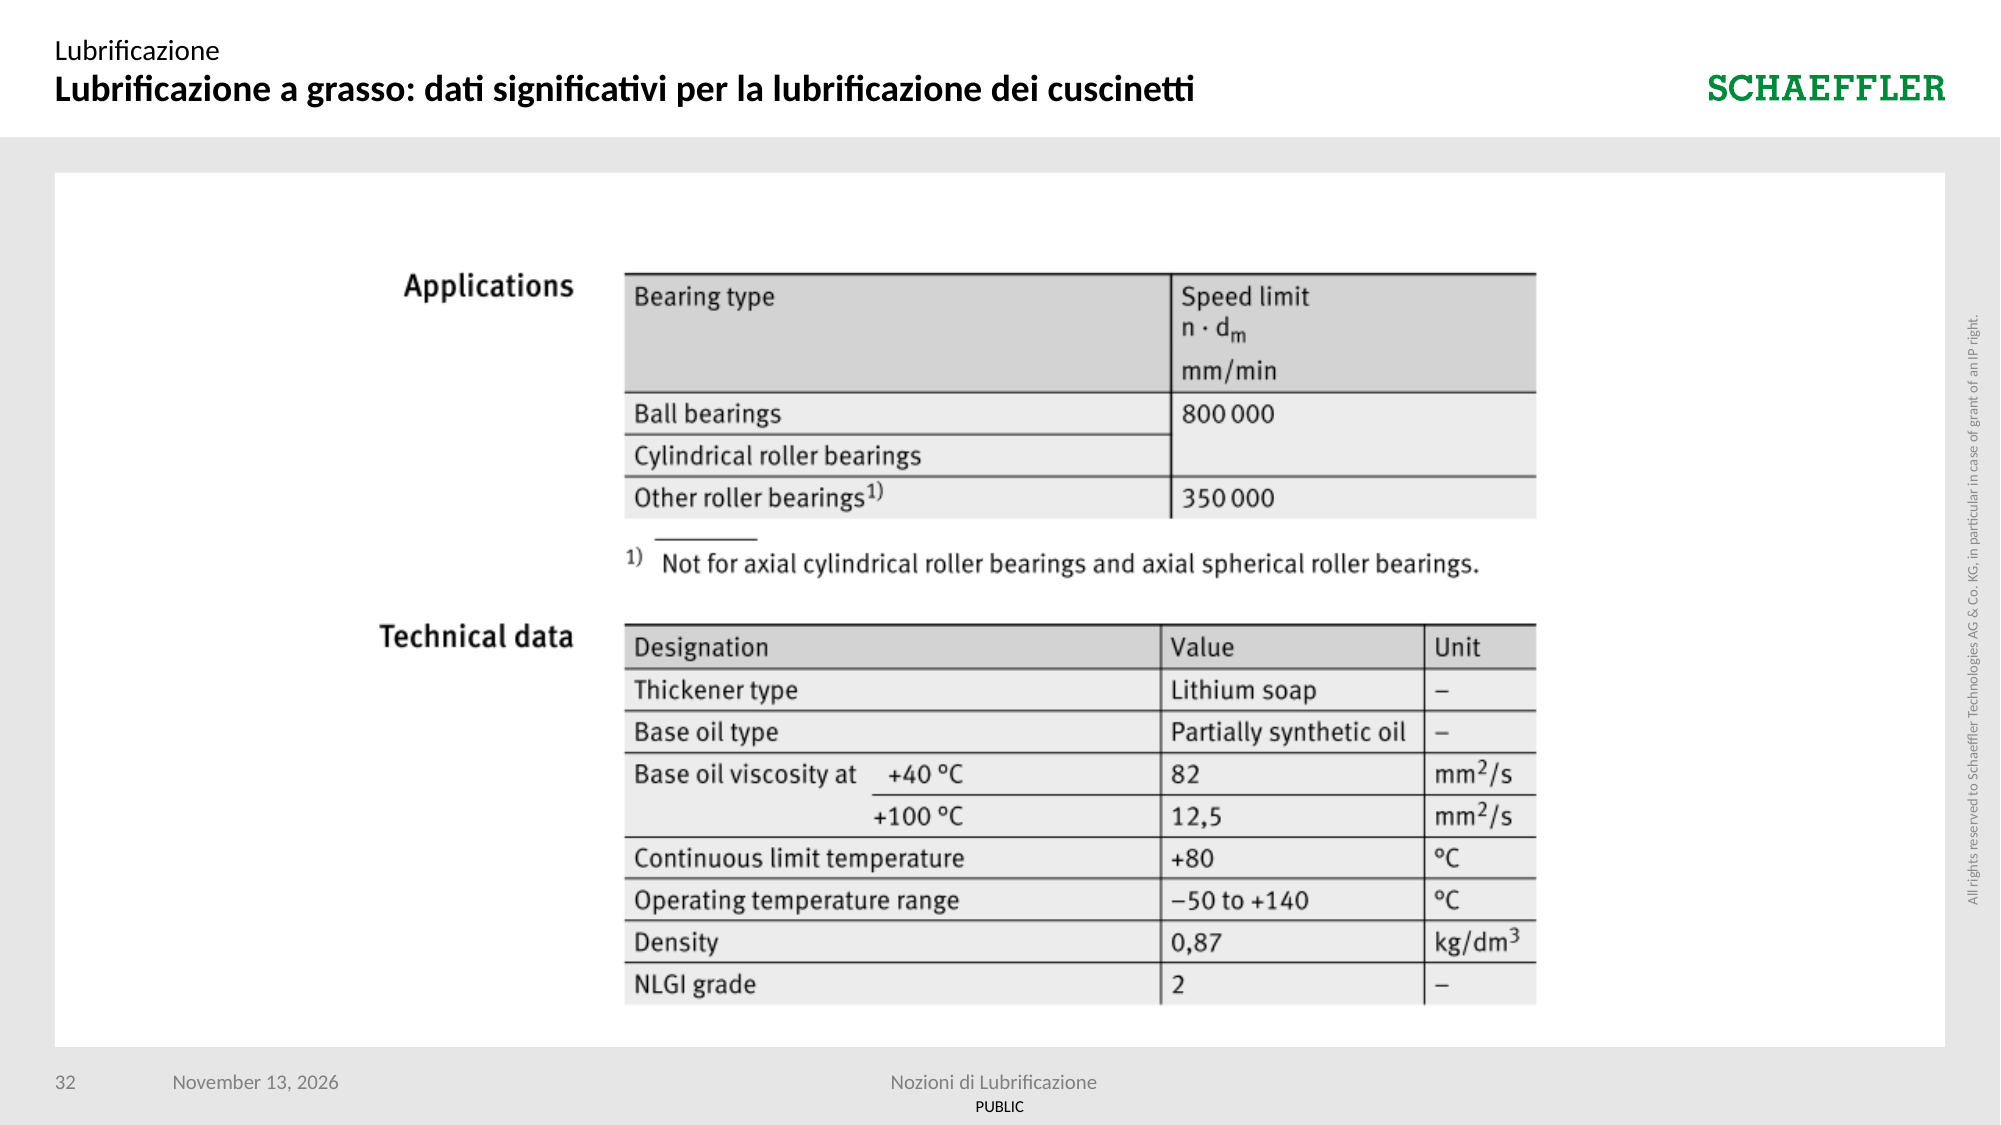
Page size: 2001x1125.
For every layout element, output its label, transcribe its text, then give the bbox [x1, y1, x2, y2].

slide_number 32 [54, 1068, 114, 1099]
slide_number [125, 1068, 386, 1099]
footer Nozioni di Lubrificazione [397, 1068, 1591, 1099]
title Lubrificazione a grasso: dati significativi per la lubrificazione dei cuscinetti [54, 67, 1591, 110]
list Lubrificazione [55, 30, 1251, 67]
picture [131, 242, 1557, 1026]
